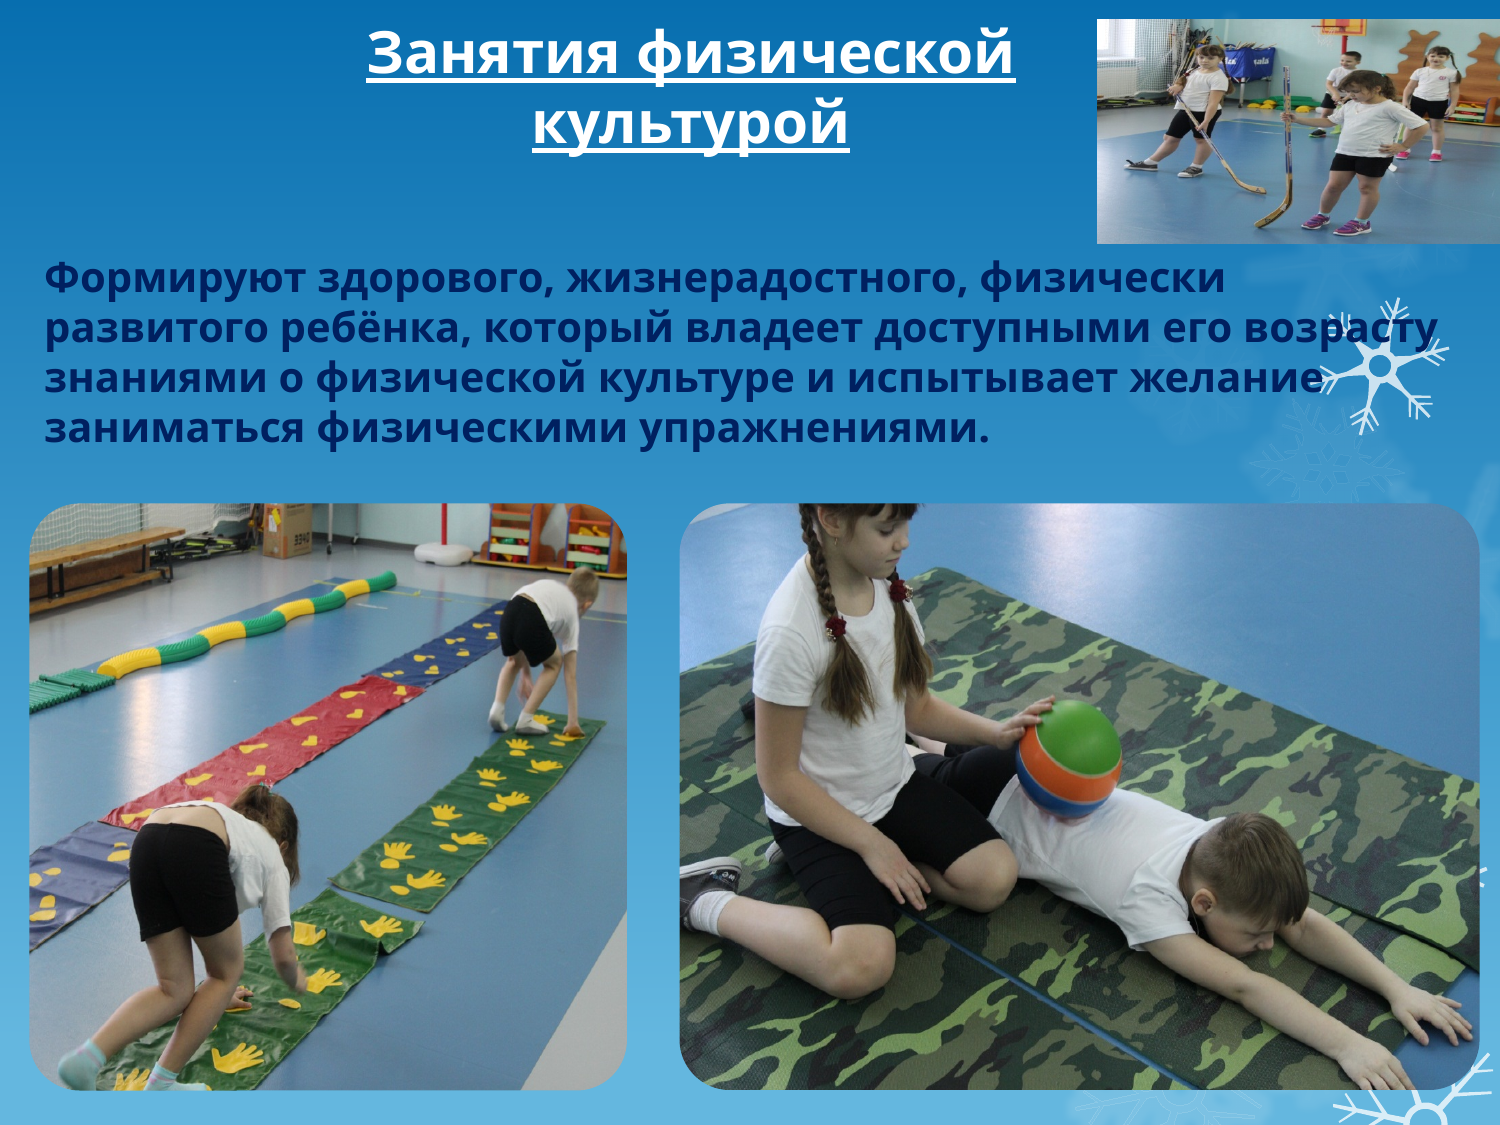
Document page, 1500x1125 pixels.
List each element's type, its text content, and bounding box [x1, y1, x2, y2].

picture [679, 502, 1481, 1091]
text_box Занятия физической культурой [283, 8, 1099, 163]
picture [1096, 18, 1500, 244]
text_box Формируют здорового, жизнерадостного, физически развитого ребёнка, который владеет доступными его возрасту знаниями о физической культуре и испытывает желание заниматься физическими упражнениями. [29, 243, 1459, 459]
picture [28, 502, 628, 1091]
